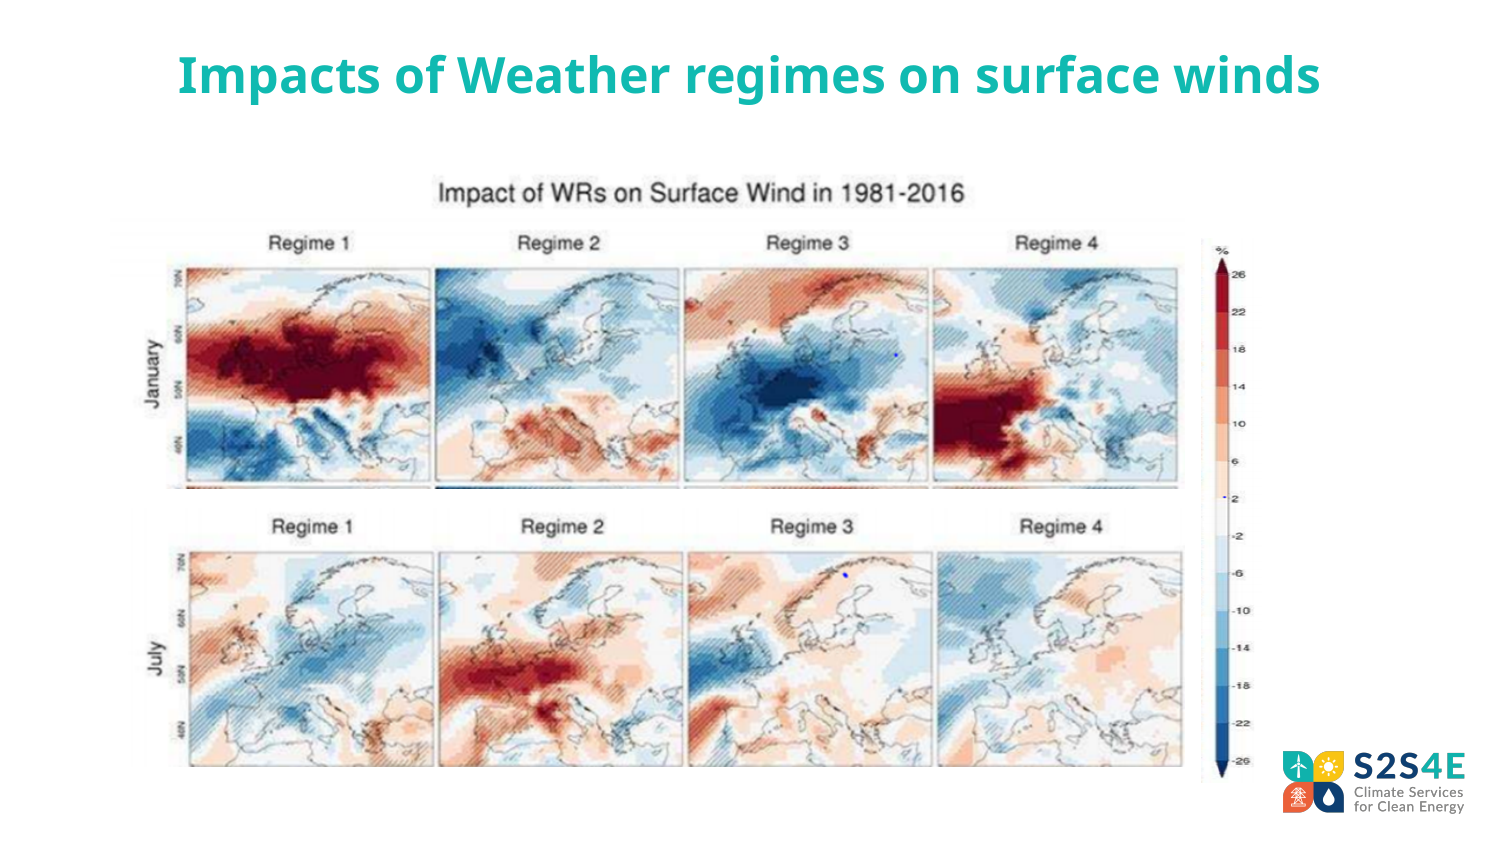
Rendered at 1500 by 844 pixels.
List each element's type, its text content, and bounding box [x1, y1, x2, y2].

picture [110, 161, 1185, 489]
picture [1283, 748, 1468, 815]
picture [128, 508, 1185, 767]
title Impacts of Weather regimes on surface winds [0, 44, 1500, 147]
picture [1201, 238, 1262, 783]
